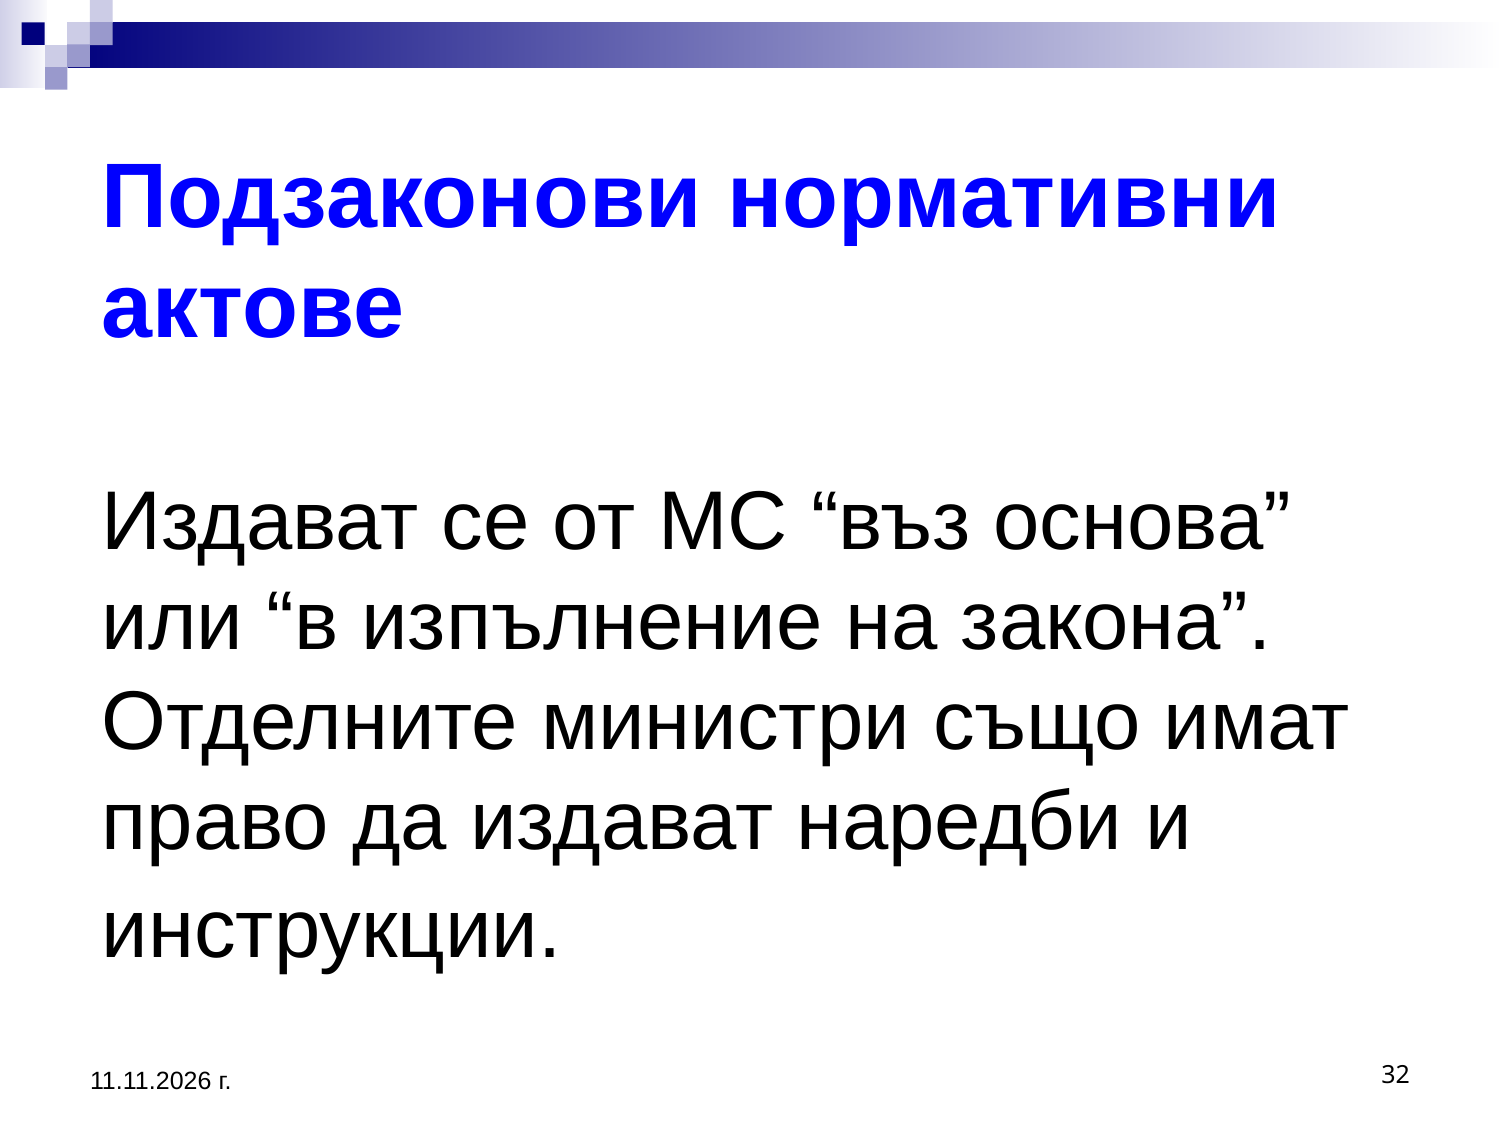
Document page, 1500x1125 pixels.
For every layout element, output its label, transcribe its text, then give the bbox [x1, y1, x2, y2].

slide_number 32 [1074, 1025, 1425, 1100]
title Подзаконови нормативни актове Издават се от МС “въз основа” или “в изпълнение на закона”. Отделните министри също имат право да издават наредби и инструкции. [75, 125, 1425, 988]
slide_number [75, 1024, 425, 1103]
